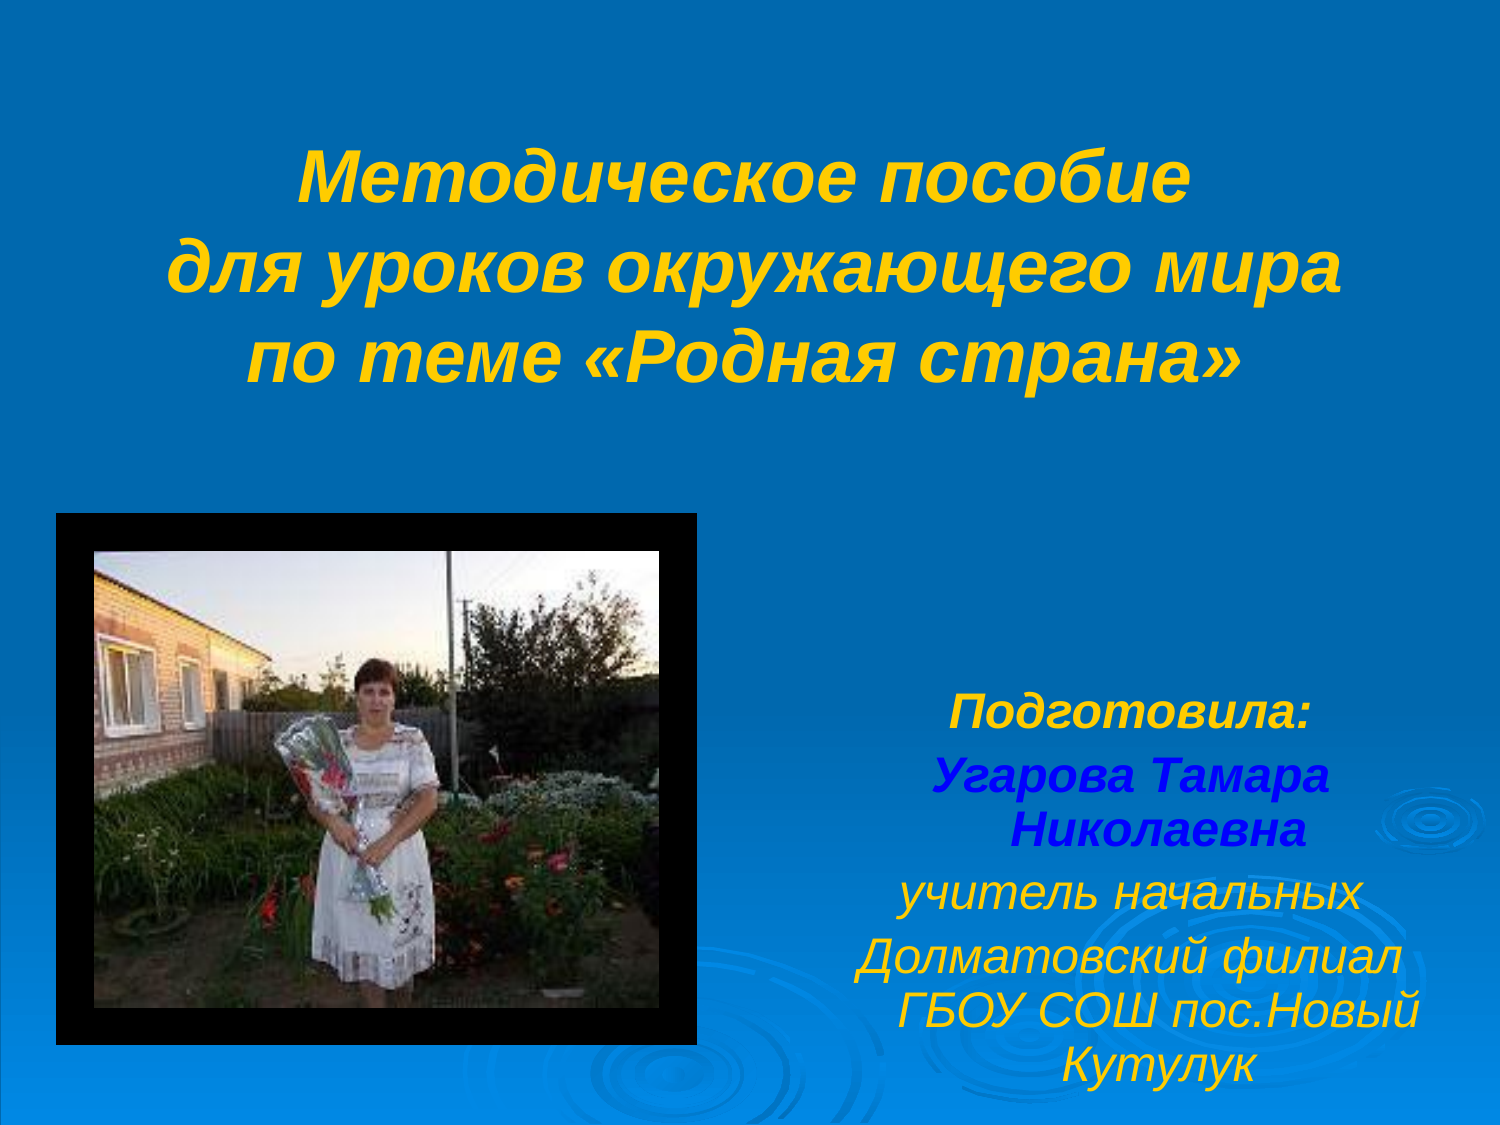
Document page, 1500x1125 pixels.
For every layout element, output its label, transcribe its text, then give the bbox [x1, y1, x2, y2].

list Подготовила: Угарова Тамара Николаевна учитель начальных Долматовский филиал ГБОУ СОШ пос.Новый Кутулук [808, 491, 1454, 999]
picture [93, 550, 660, 1009]
title Методическое пособие для уроков окружающего мира по теме «Родная страна» [64, 45, 1426, 480]
